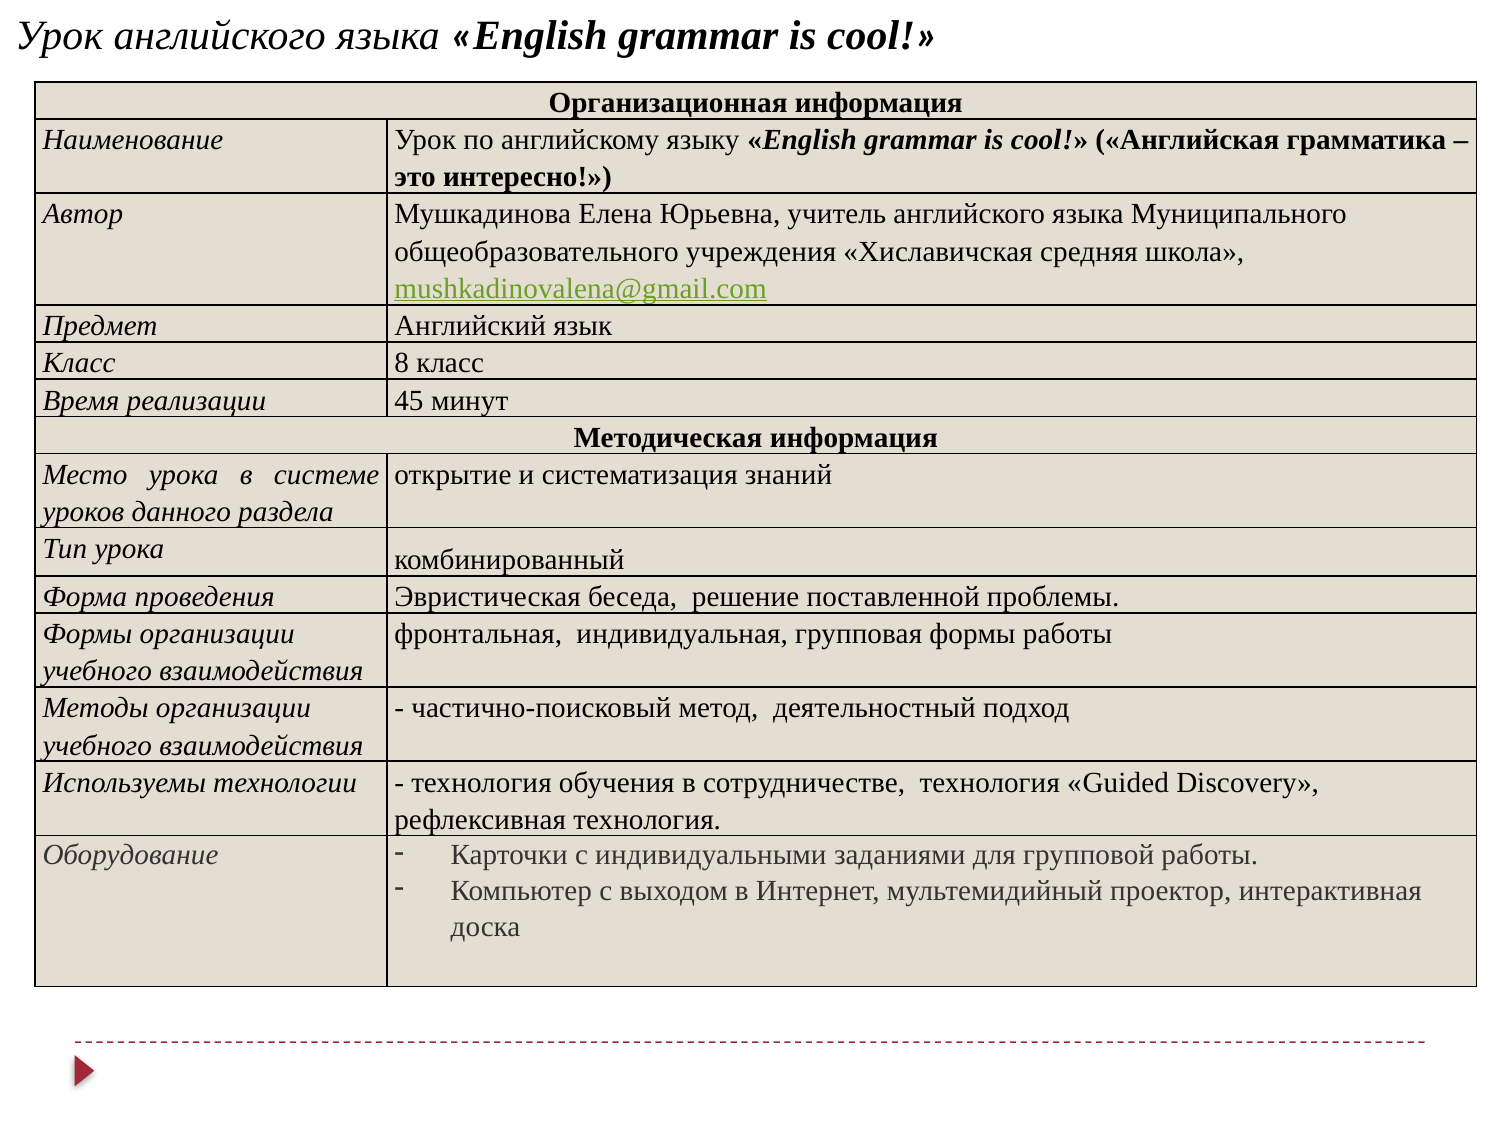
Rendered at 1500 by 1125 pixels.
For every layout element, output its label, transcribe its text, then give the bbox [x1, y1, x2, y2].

table_cell Мушкадинова Елена Юрьевна, учитель английского языка Муниципального общеобразовательного учреждения «Хиславичская средняя школа», mushkadinovalena@gmail.com [388, 194, 1476, 304]
table_cell открытие и систематизация знаний [388, 454, 1476, 527]
table_cell Форма проведения [36, 577, 386, 612]
table_cell Урок по английскому языку «English grammar is cool!» («Английская грамматика – это интересно!») [388, 120, 1476, 192]
table_cell Оборудование [36, 836, 386, 986]
table_header Организационная информация [36, 83, 1476, 118]
table_cell Время реализации [36, 380, 386, 416]
table_cell Методы организации учебного взаимодействия [36, 688, 386, 760]
table_cell Предмет [36, 306, 386, 341]
text_box Урок английского языка «English grammar is cool!» [0, 0, 1465, 66]
table_cell 8 класс [388, 343, 1476, 378]
table_cell Методическая информация [36, 417, 1476, 453]
table_cell 45 минут [388, 380, 1476, 416]
table_cell Класс [36, 343, 386, 378]
table_cell комбинированный [388, 528, 1476, 575]
table_cell Эвристическая беседа, решение поставленной проблемы. [388, 577, 1476, 612]
table_cell Используемы технологии [36, 762, 386, 835]
table_cell Тип урока [36, 528, 386, 575]
table_cell фронтальная, индивидуальная, групповая формы работы [388, 614, 1476, 686]
table_cell Формы организации учебного взаимодействия [36, 614, 386, 686]
table_cell Карточки с индивидуальными заданиями для групповой работы. Компьютер с выходом в Интернет, мультемидийный проектор, интерактивная доска [388, 836, 1476, 986]
table_cell - частично-поисковый метод, деятельностный подход [388, 688, 1476, 760]
table_cell Автор [36, 194, 386, 304]
table_cell Английский язык [388, 306, 1476, 341]
table_cell Наименование [36, 120, 386, 192]
table_cell - технология обучения в сотрудничестве, технология «Guided Discovery», рефлексивная технология. [388, 762, 1476, 835]
table_cell Место урока в системе уроков данного раздела [36, 454, 386, 527]
